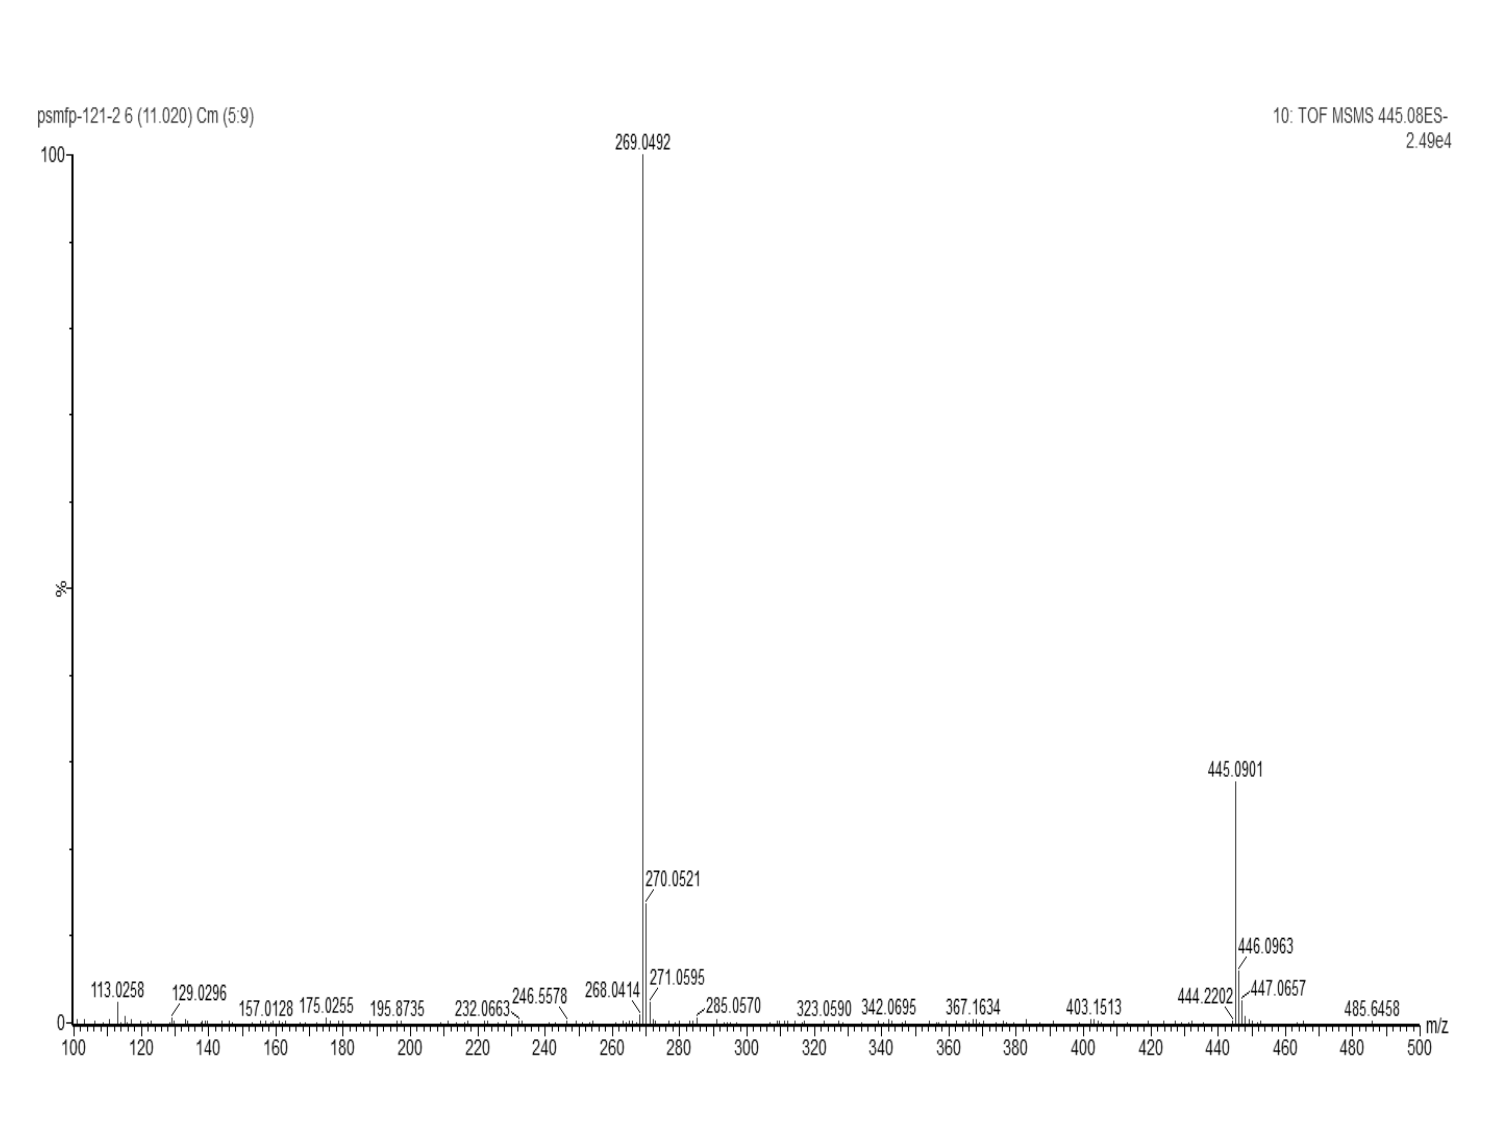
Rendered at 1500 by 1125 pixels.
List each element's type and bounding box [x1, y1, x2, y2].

picture [34, 70, 1454, 1060]
